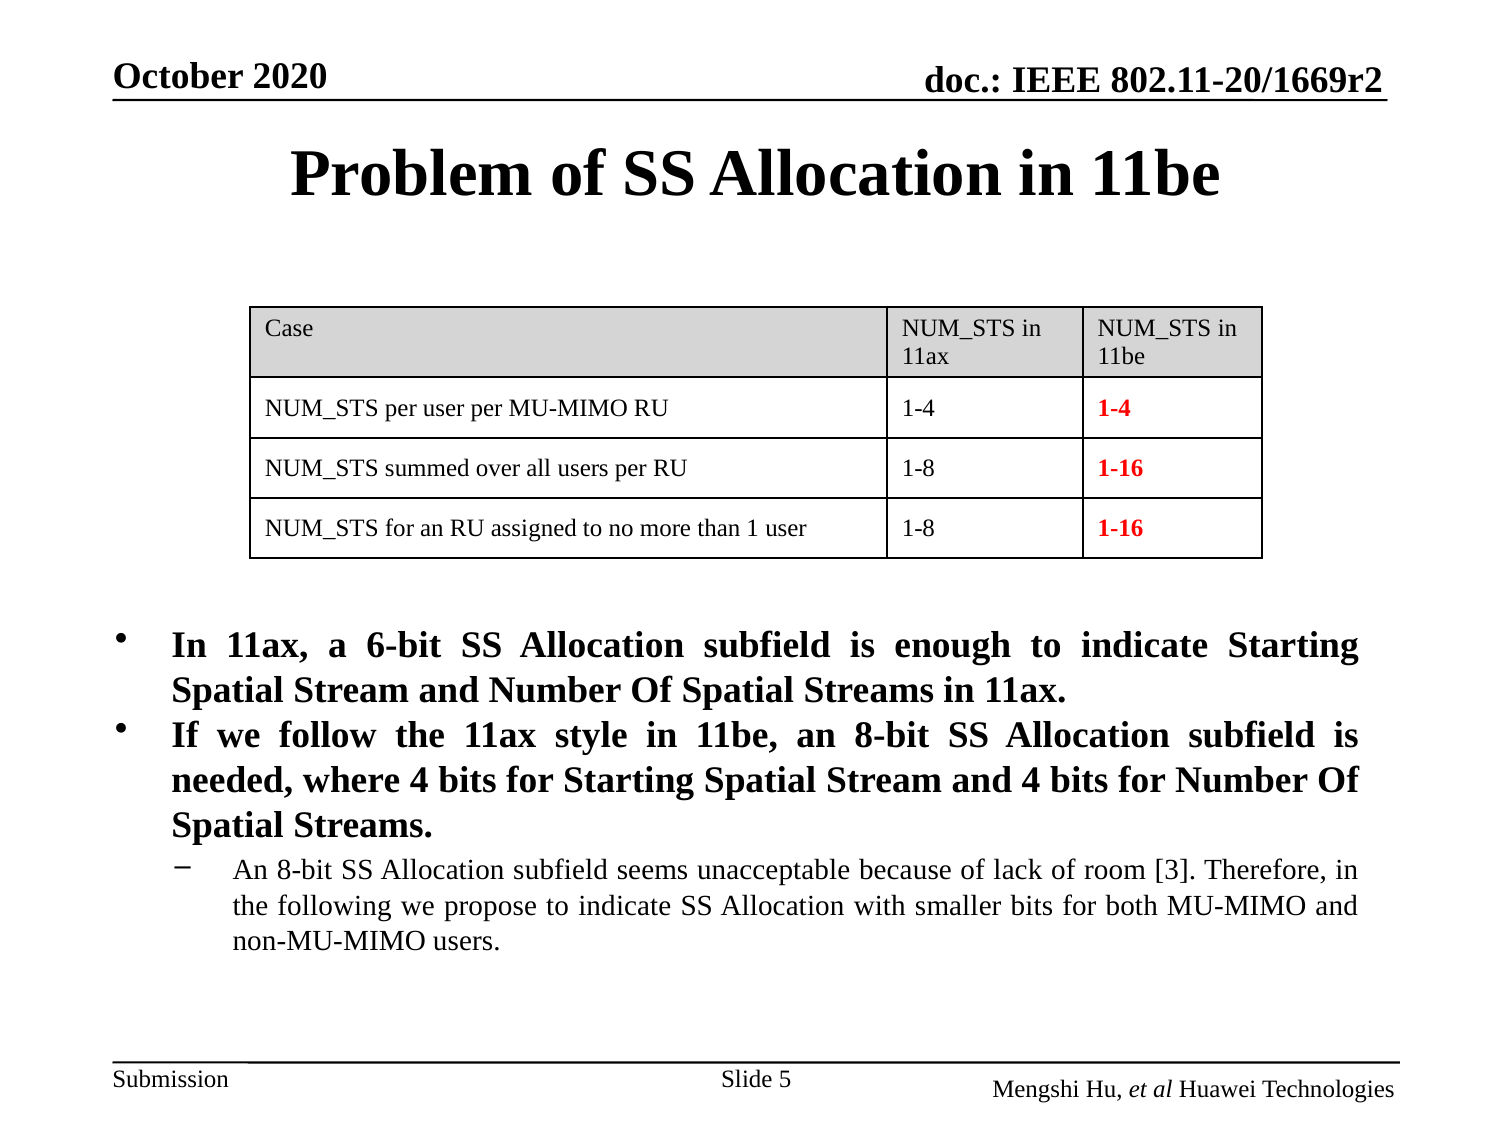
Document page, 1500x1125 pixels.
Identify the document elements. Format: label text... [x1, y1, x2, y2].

list In 11ax, a 6-bit SS Allocation subfield is enough to indicate Starting Spatial Stream and Number Of Spatial Streams in 11ax. If we follow the 11ax style in 11be, an 8-bit SS Allocation subfield is needed, where 4 bits for Starting Spatial Stream and 4 bits for Number Of Spatial Streams. An 8-bit SS Allocation subfield seems unacceptable because of lack of room [3]. Therefore, in the following we propose to indicate SS Allocation with smaller bits for both MU-MIMO and non-MU-MIMO users. [99, 612, 1376, 1013]
table_header Case [251, 308, 886, 376]
table_cell 1-8 [888, 439, 1082, 497]
table_cell 1-4 [888, 378, 1082, 437]
title Problem of SS Allocation in 11be [99, 124, 1413, 213]
table_header NUM_STS in 11ax [888, 308, 1082, 376]
slide_number Slide 5 [712, 1061, 800, 1093]
table_cell NUM_STS summed over all users per RU [251, 439, 886, 497]
table_header NUM_STS in 11be [1084, 308, 1261, 376]
table_cell 1-8 [888, 499, 1082, 557]
table_cell 1-16 [1084, 499, 1261, 557]
table_cell NUM_STS for an RU assigned to no more than 1 user [251, 499, 886, 557]
table_cell 1-16 [1084, 439, 1261, 497]
table_cell 1-4 [1084, 378, 1261, 437]
table_cell NUM_STS per user per MU-MIMO RU [251, 378, 886, 437]
